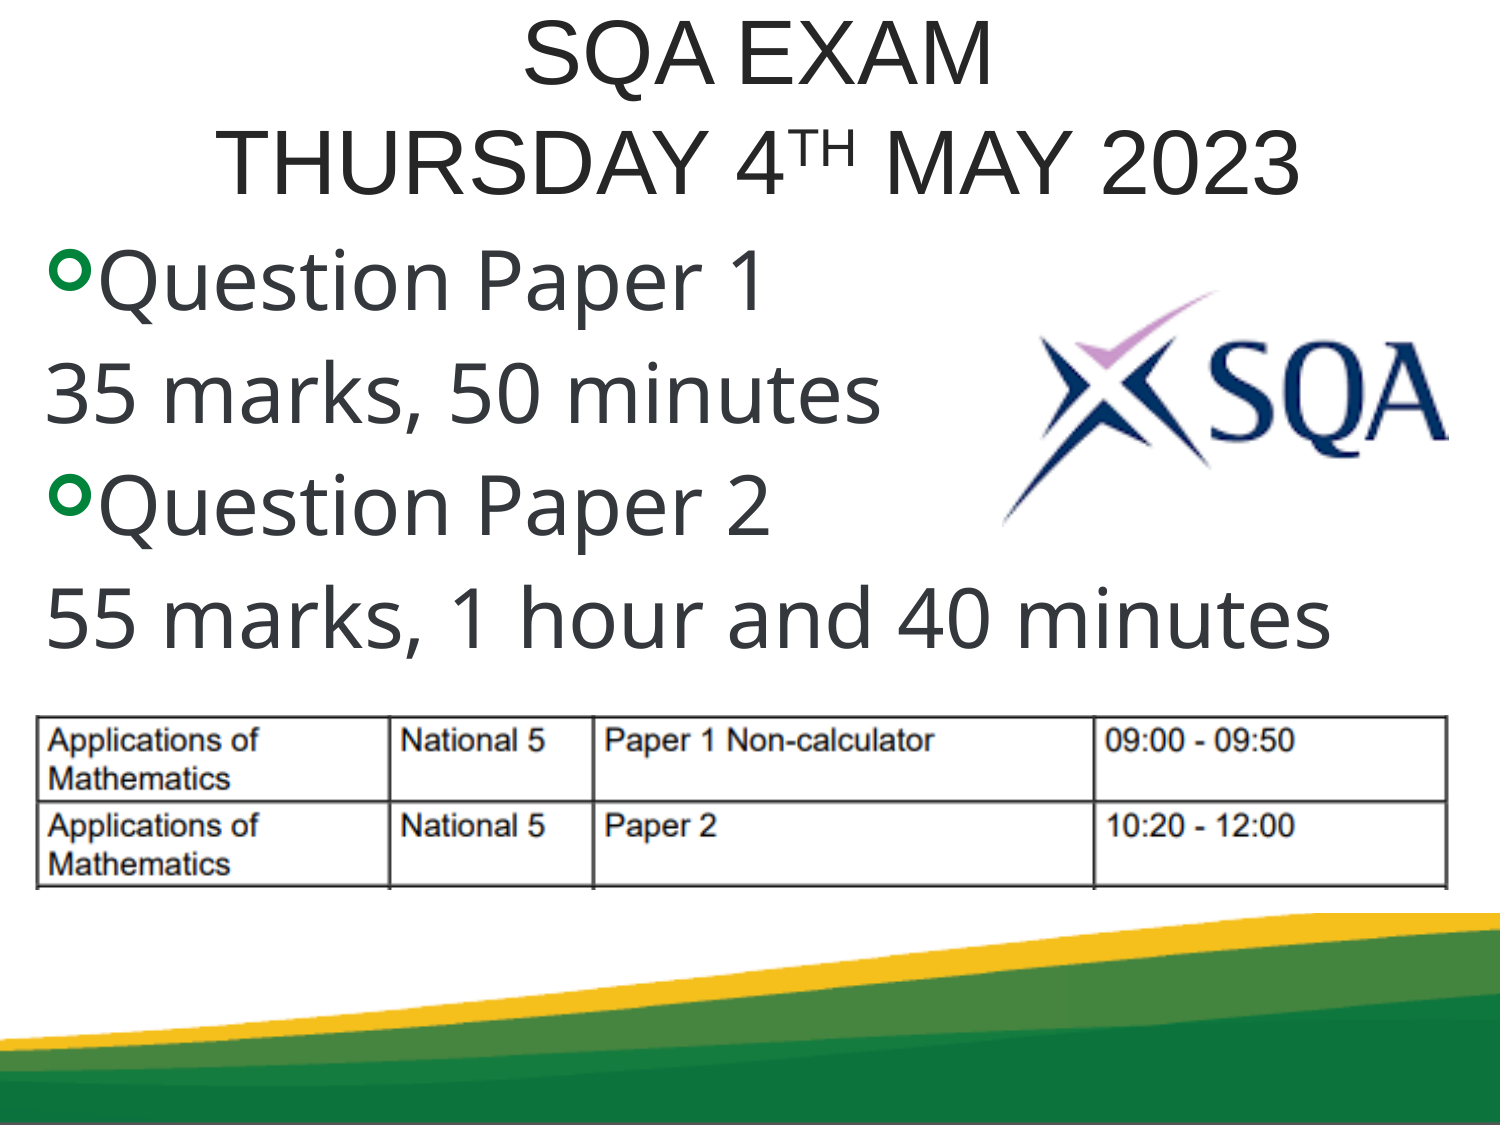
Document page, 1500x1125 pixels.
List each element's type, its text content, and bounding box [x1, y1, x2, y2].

picture [0, 913, 1500, 1125]
title SQA Exam Thursday 4th May 2023 [0, 126, 1500, 220]
picture [33, 715, 1451, 891]
picture [1002, 290, 1449, 528]
list Question Paper 1 35 marks, 50 minutes Question Paper 2 55 marks, 1 hour and 40 minutes [29, 219, 1419, 717]
